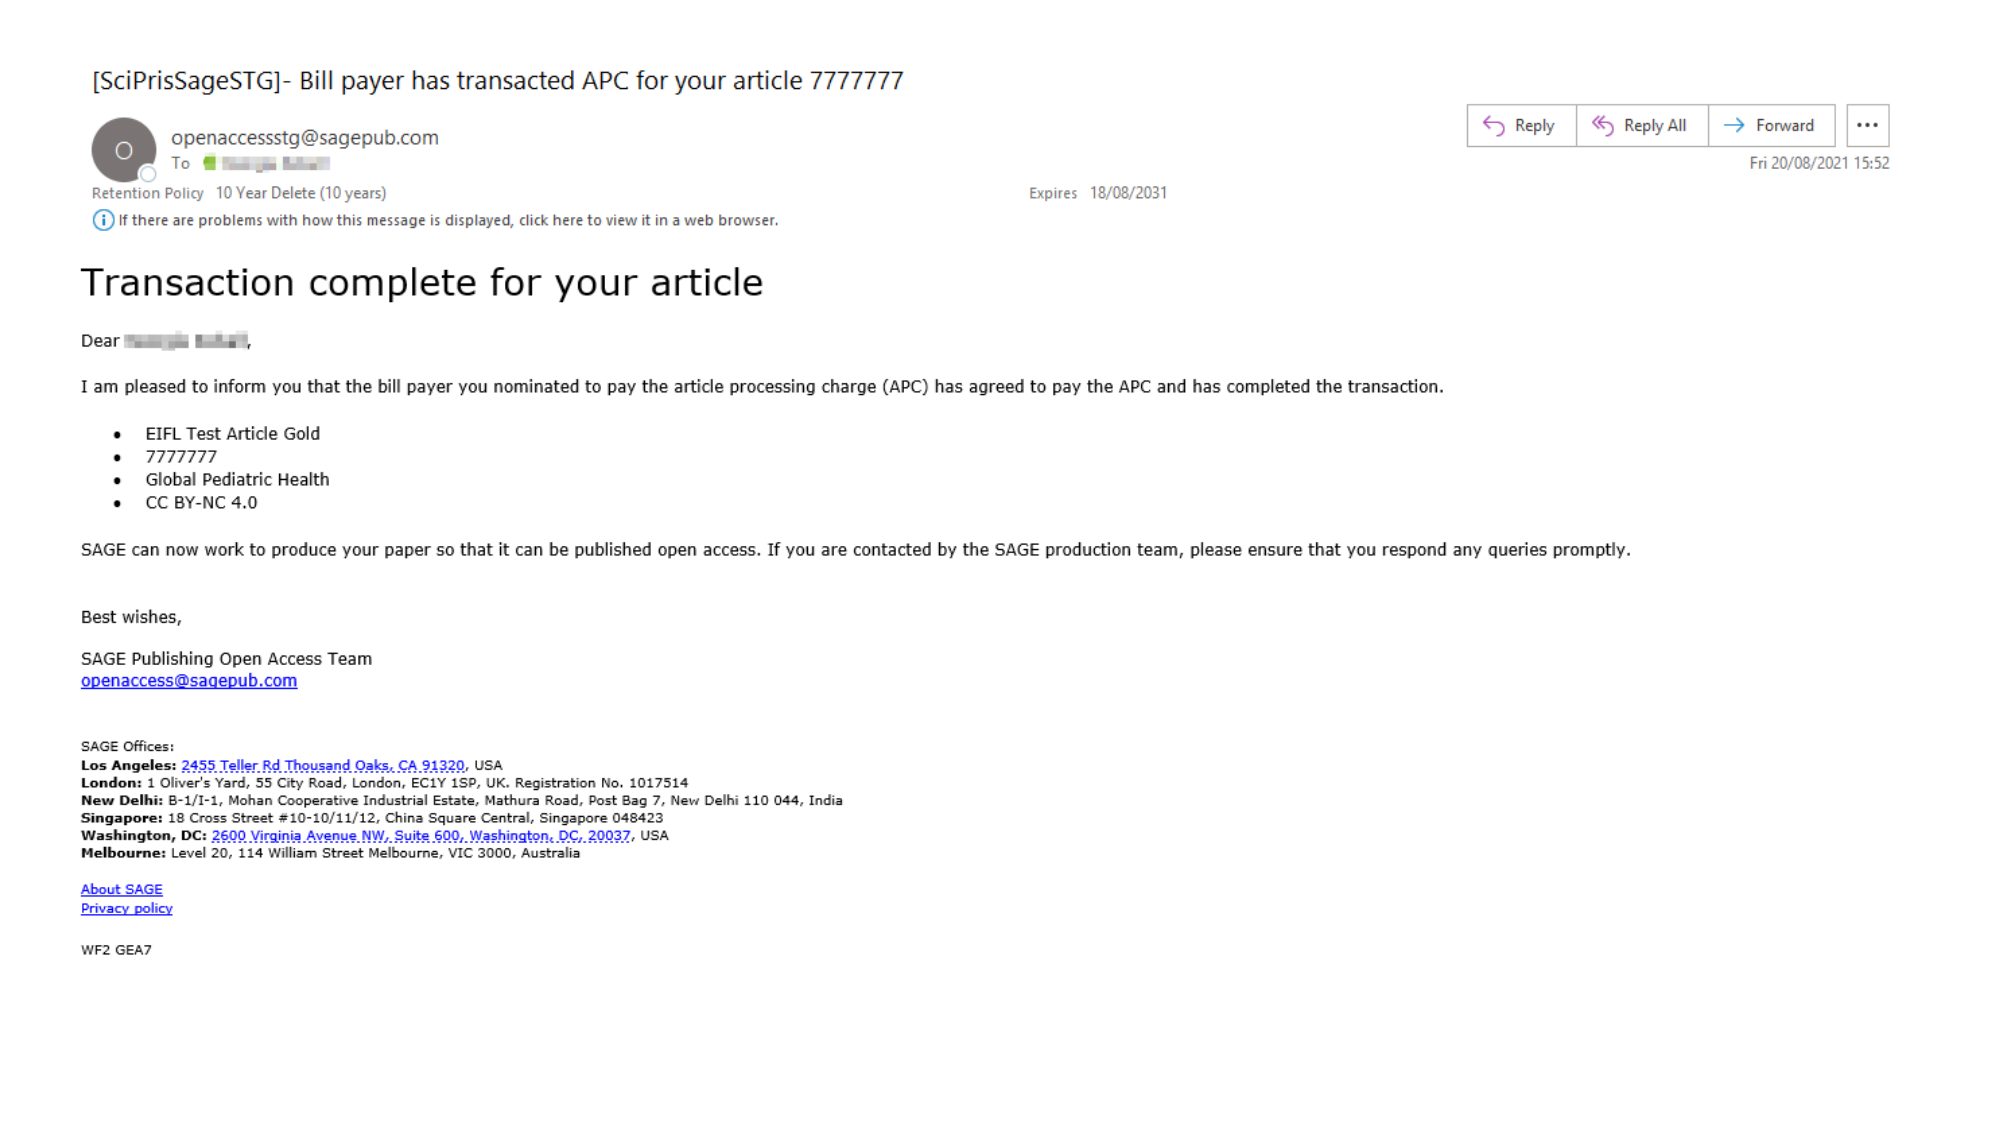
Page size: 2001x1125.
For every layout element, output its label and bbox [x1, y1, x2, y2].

picture [73, 53, 1898, 975]
